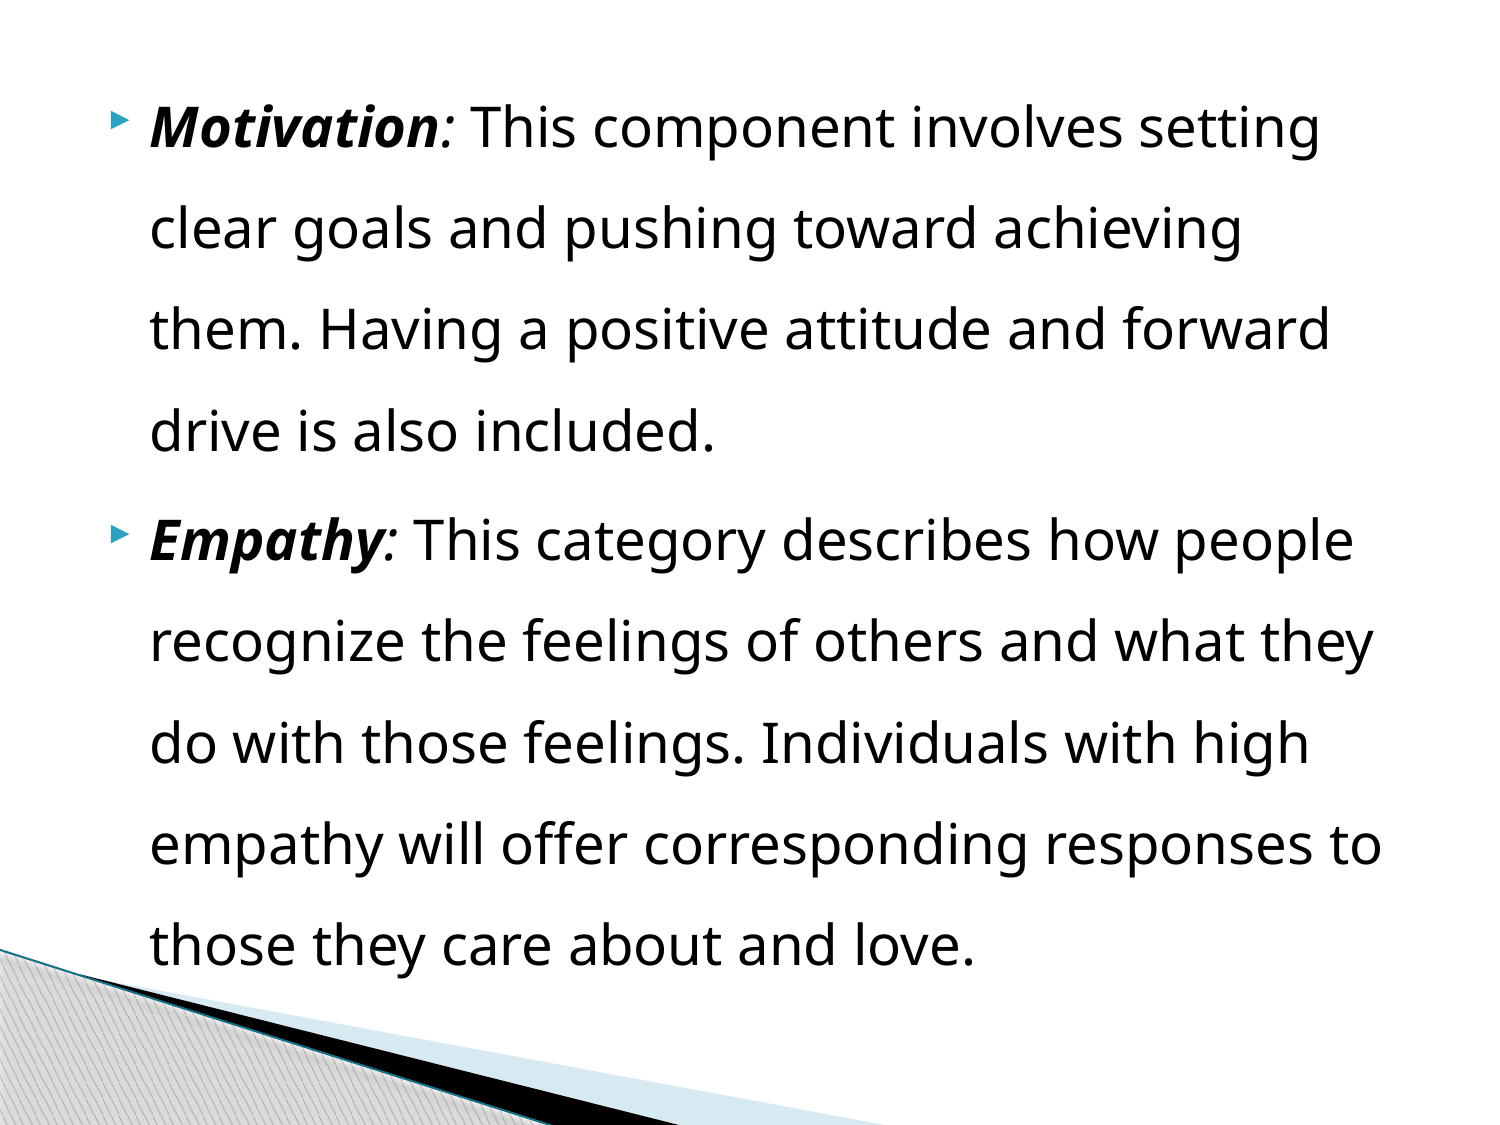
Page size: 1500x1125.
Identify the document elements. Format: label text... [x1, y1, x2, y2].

list Motivation: This component involves setting clear goals and pushing toward achieving them. Having a positive attitude and forward drive is also included. Empathy: This category describes how people recognize the feelings of others and what they do with those feelings. Individuals with high empathy will offer corresponding responses to those they care about and love. [75, 50, 1425, 1088]
